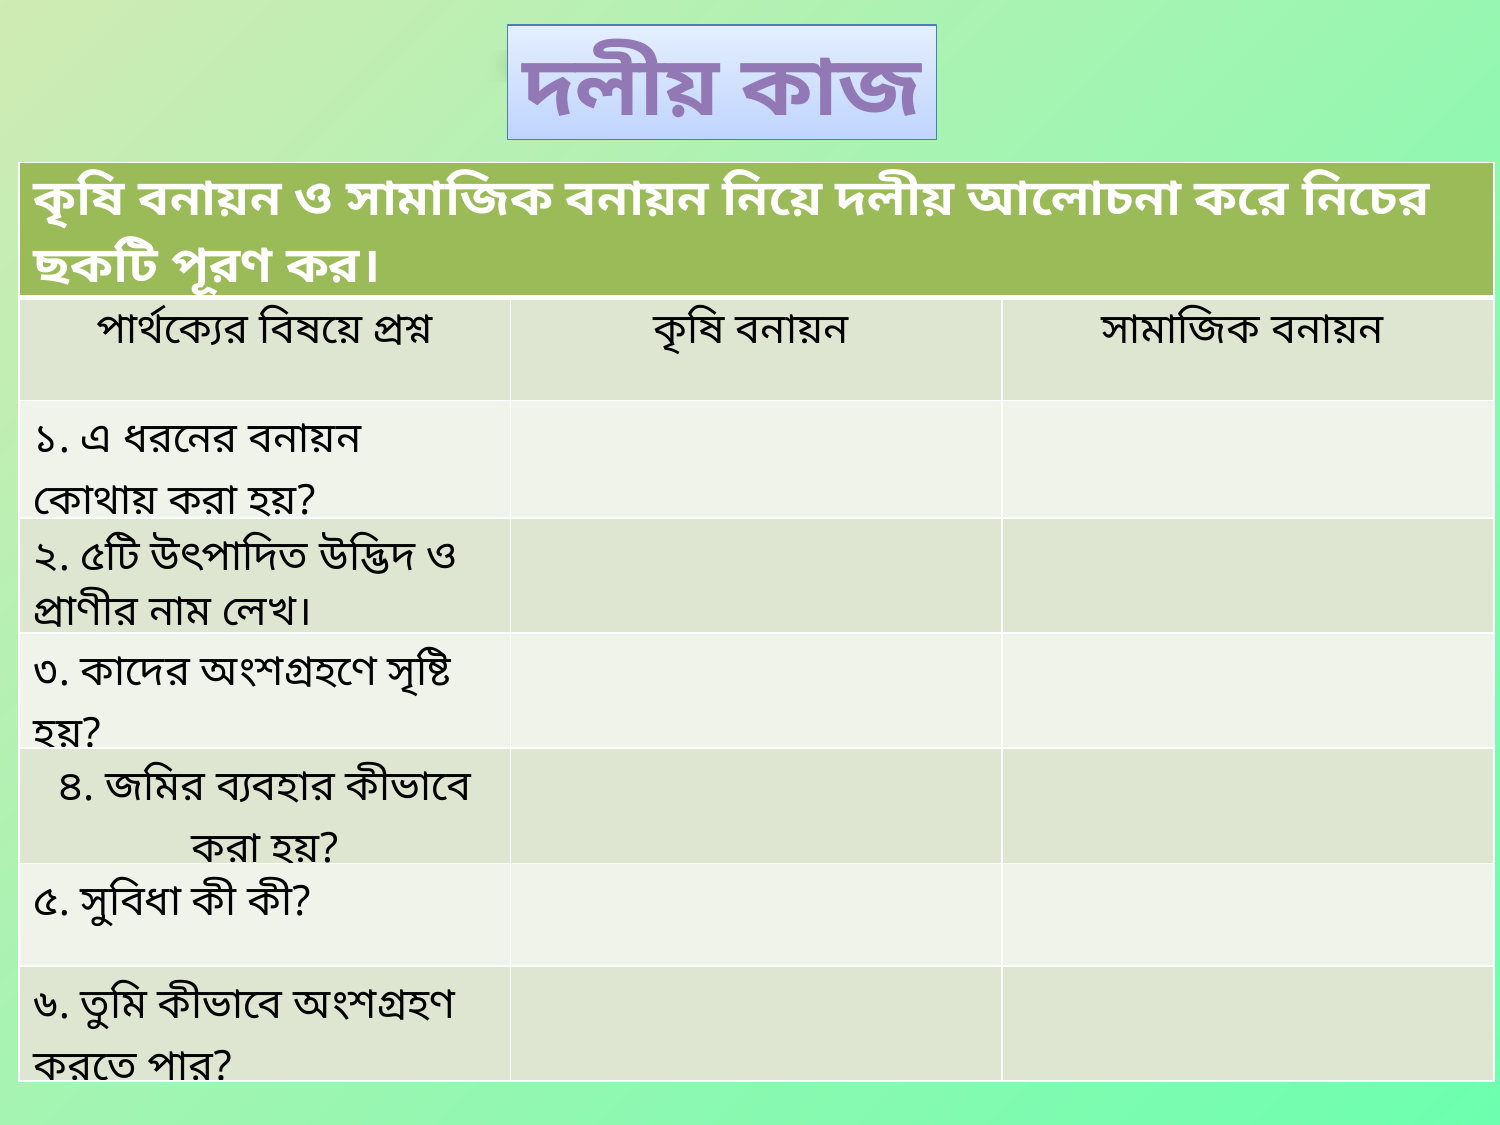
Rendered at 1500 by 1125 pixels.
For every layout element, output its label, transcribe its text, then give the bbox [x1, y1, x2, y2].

table_cell কৃষি বনায়ন [511, 300, 1001, 400]
text_box দলীয় কাজ [507, 24, 937, 140]
table_cell [511, 634, 1001, 747]
table_cell [1003, 967, 1493, 1080]
table_cell ৫. সুবিধা কী কী? [20, 864, 510, 965]
table_cell [511, 967, 1001, 1080]
table_cell [511, 864, 1001, 965]
table_cell [1003, 634, 1493, 747]
table_cell [511, 749, 1001, 863]
table_cell পার্থক্যের বিষয়ে প্রশ্ন [20, 300, 510, 400]
table_cell [1003, 864, 1493, 965]
table_cell [511, 401, 1001, 517]
table_cell [1003, 401, 1493, 517]
table_cell ৬. তুমি কীভাবে অংশগ্রহণ করতে পার? [20, 967, 510, 1080]
table_cell [1003, 749, 1493, 863]
table_cell [1003, 519, 1493, 632]
table_header কৃষি বনায়ন ও সামাজিক বনায়ন নিয়ে দলীয় আলোচনা করে নিচের ছকটি পূরণ কর। [20, 163, 1493, 295]
table_cell ৪. জমির ব্যবহার কীভাবে করা হয়? [20, 749, 510, 863]
table_cell সামাজিক বনায়ন [1003, 300, 1493, 400]
table_cell [511, 519, 1001, 632]
table_cell ৩. কাদের অংশগ্রহণে সৃষ্টি হয়? [20, 634, 510, 747]
table_cell ২. ৫টি উৎপাদিত উদ্ভিদ ও প্রাণীর নাম লেখ। [20, 519, 510, 632]
table_cell ১. এ ধরনের বনায়ন কোথায় করা হয়? [20, 401, 510, 517]
